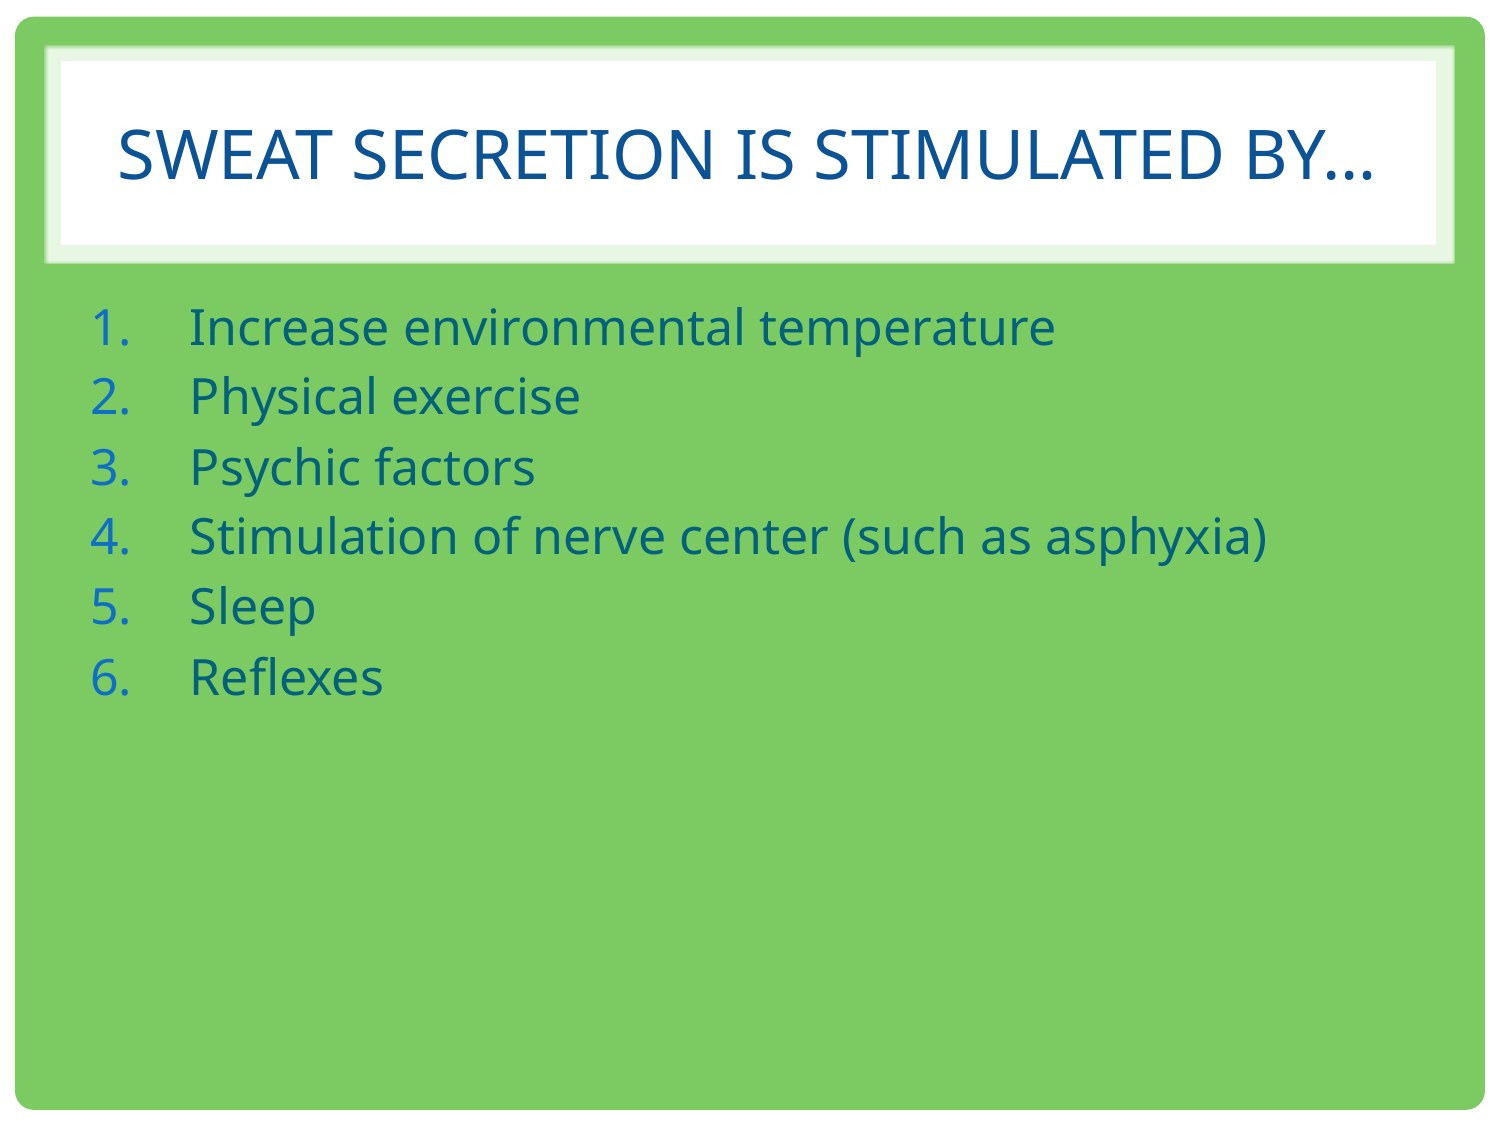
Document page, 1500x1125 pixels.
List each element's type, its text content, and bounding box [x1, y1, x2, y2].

list Increase environmental temperature Physical exercise Psychic factors Stimulation of nerve center (such as asphyxia) Sleep Reflexes [75, 287, 1425, 1005]
title Sweat secretion is stimulated by… [69, 66, 1425, 238]
